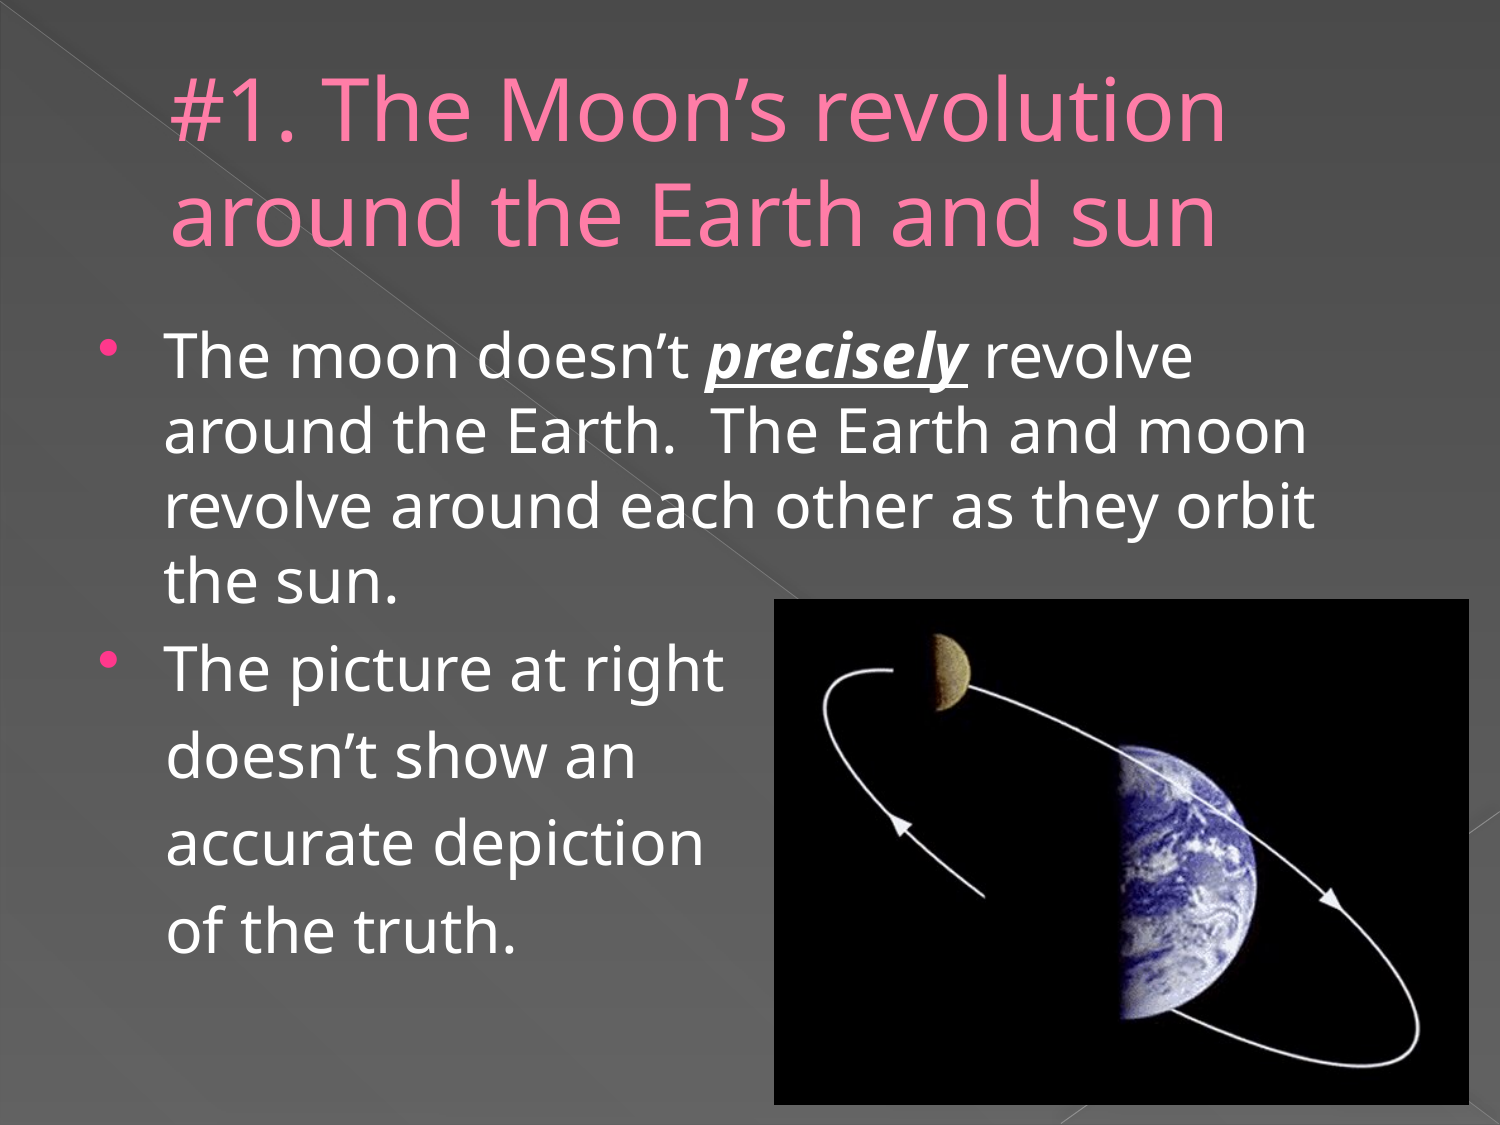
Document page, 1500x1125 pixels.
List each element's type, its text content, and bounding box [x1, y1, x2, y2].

picture [774, 599, 1469, 1105]
title #1. The Moon’s revolution around the Earth and sun [75, 43, 1425, 274]
list The moon doesn’t precisely revolve around the Earth. The Earth and moon revolve around each other as they orbit the sun. The picture at right doesn’t show an accurate depiction of the truth. [75, 308, 1425, 1013]
